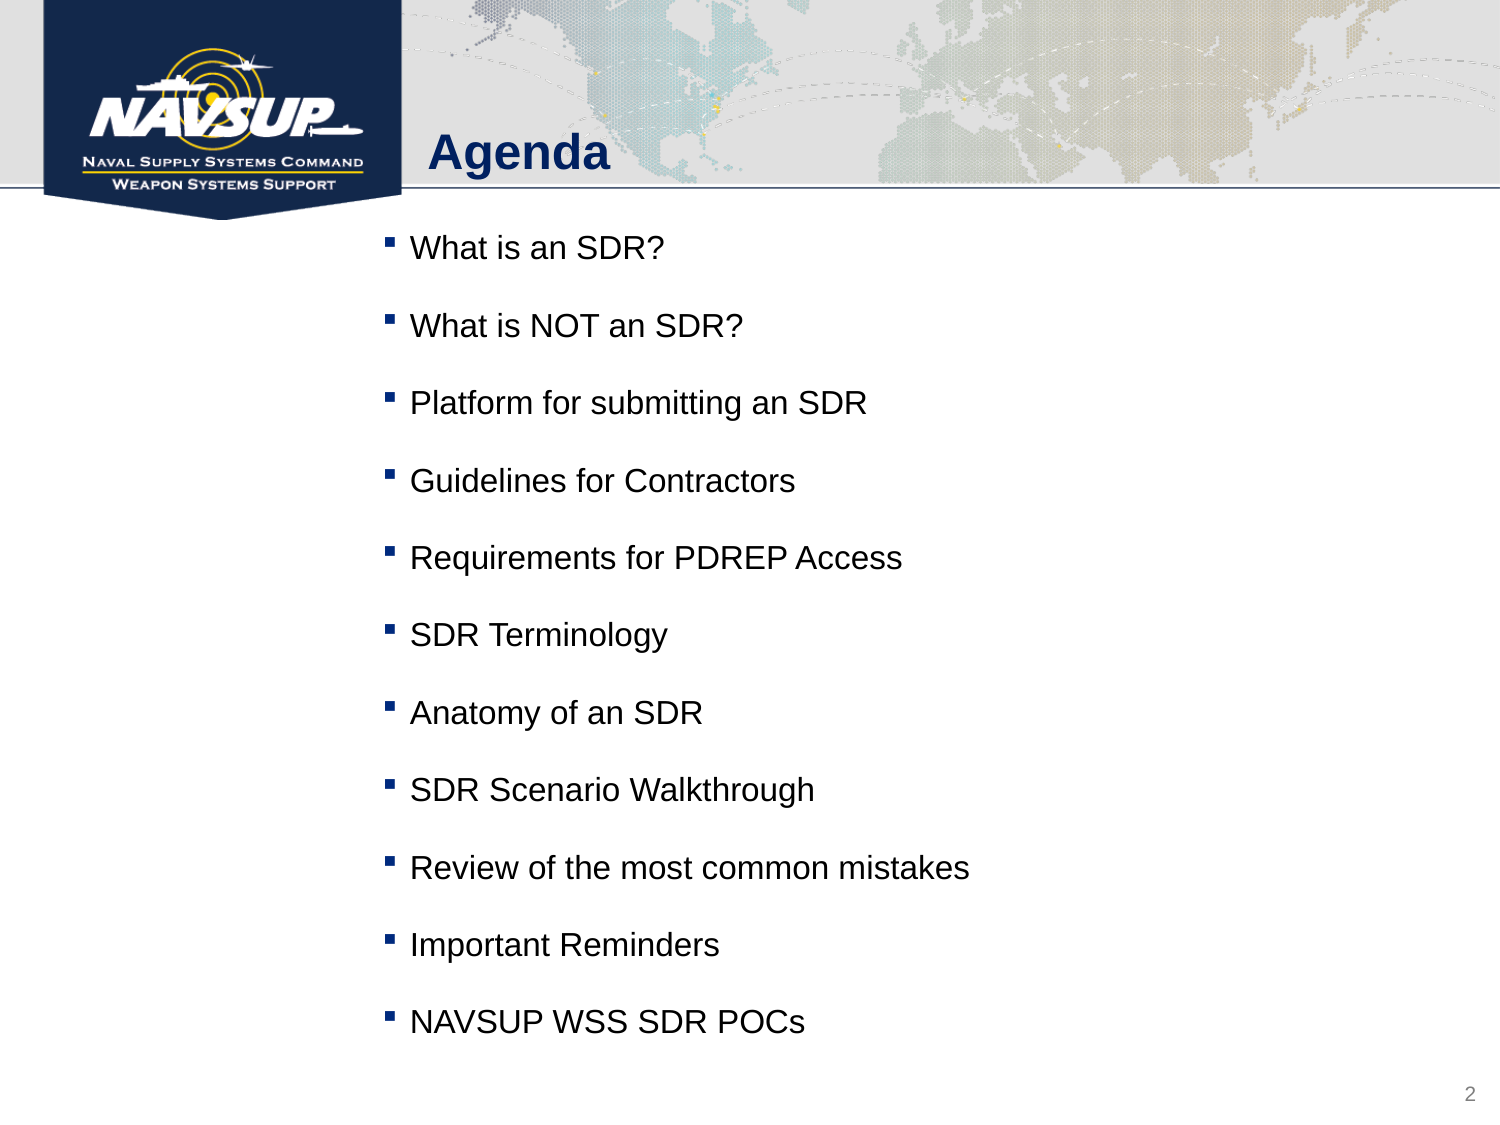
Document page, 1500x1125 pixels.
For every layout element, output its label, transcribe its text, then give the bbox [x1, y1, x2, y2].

text_box What is an SDR? What is NOT an SDR? Platform for submitting an SDR Guidelines for Contractors Requirements for PDREP Access SDR Terminology Anatomy of an SDR SDR Scenario Walkthrough Review of the most common mistakes Important Reminders NAVSUP WSS SDR POCs [367, 219, 1096, 1125]
text_box Agenda [412, 141, 1482, 188]
picture [0, 0, 1500, 220]
text_box [851, 372, 882, 423]
